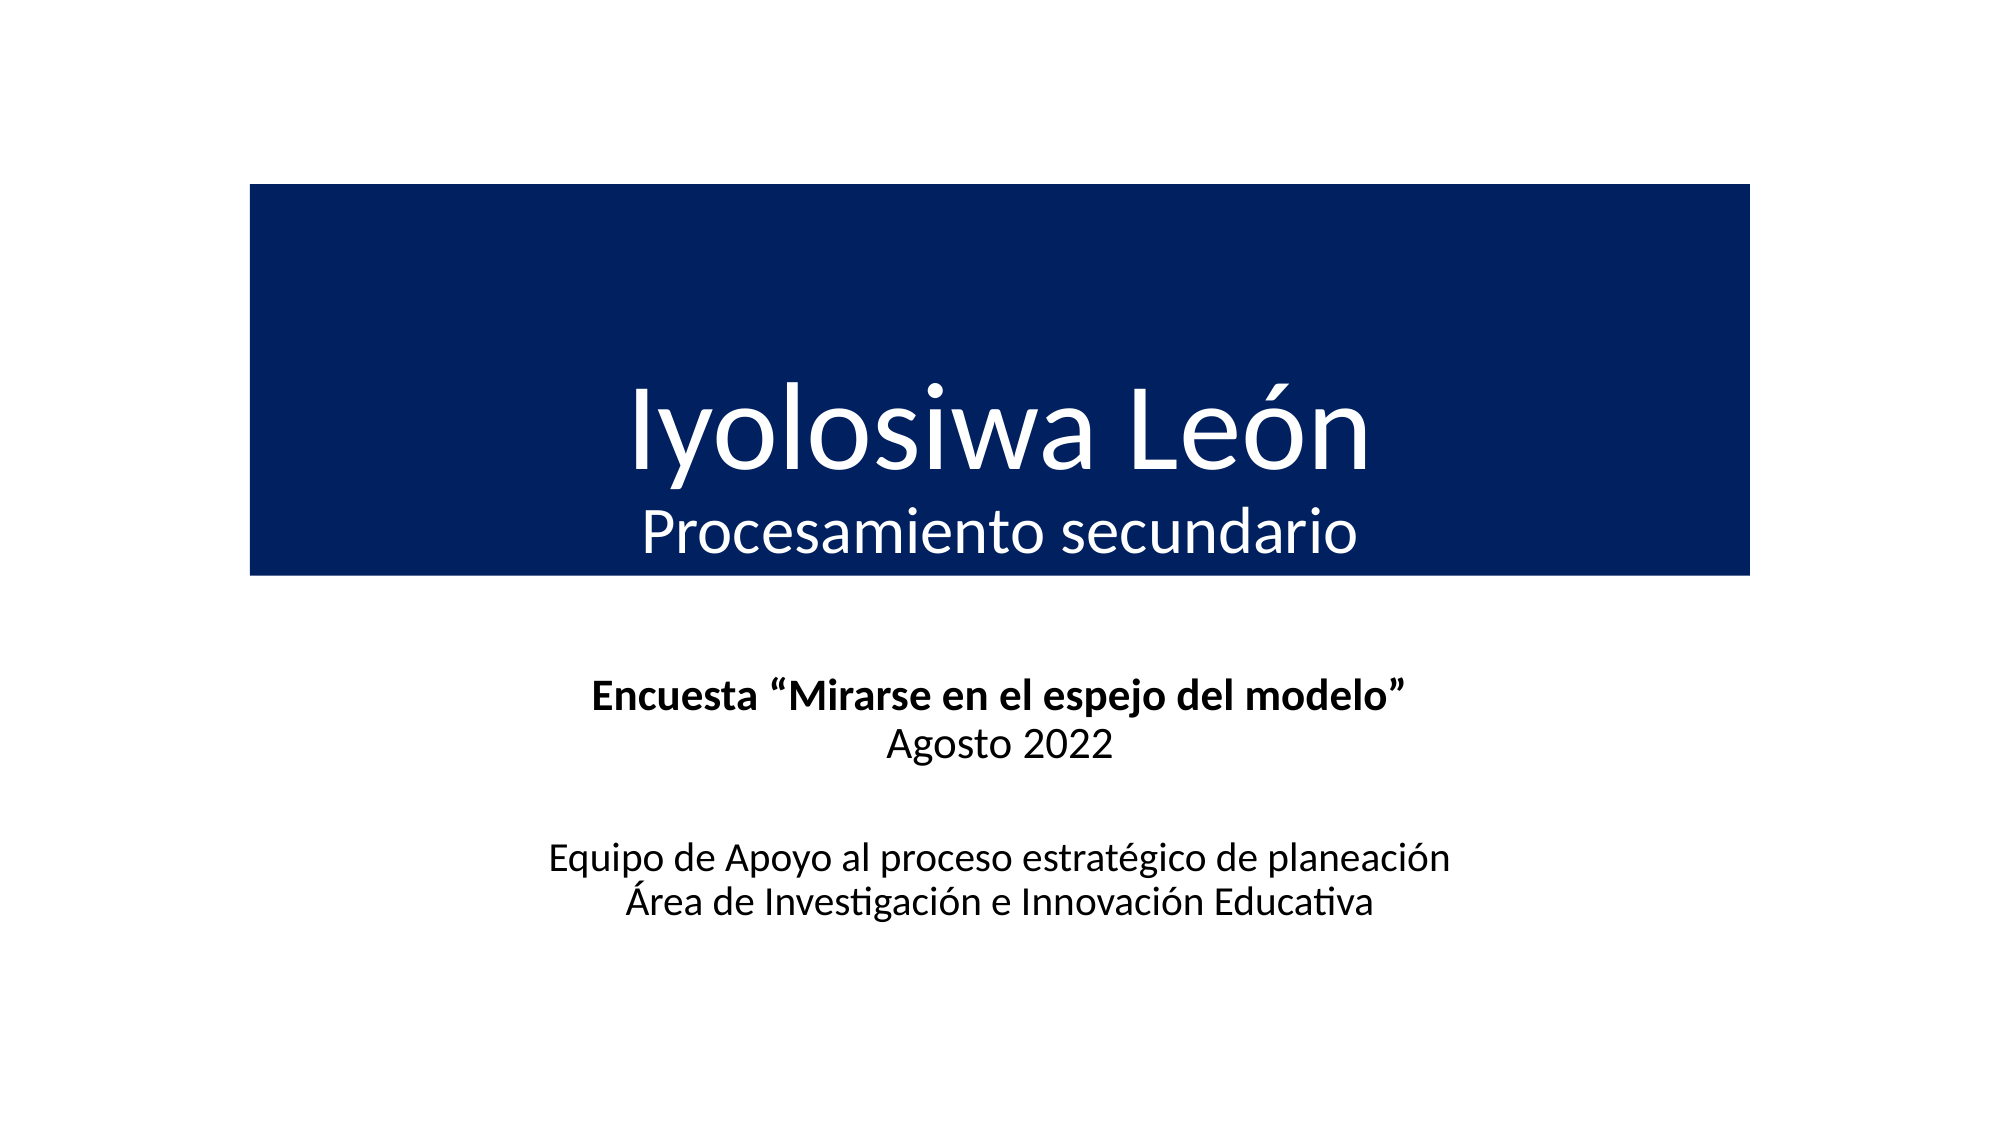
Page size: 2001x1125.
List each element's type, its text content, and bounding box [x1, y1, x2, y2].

subtitle Encuesta “Mirarse en el espejo del modelo” Agosto 2022 Equipo de Apoyo al proceso estratégico de planeación Área de Investigación e Innovación Educativa [249, 590, 1750, 983]
title Iyolosiwa León Procesamiento secundario [249, 184, 1750, 576]
